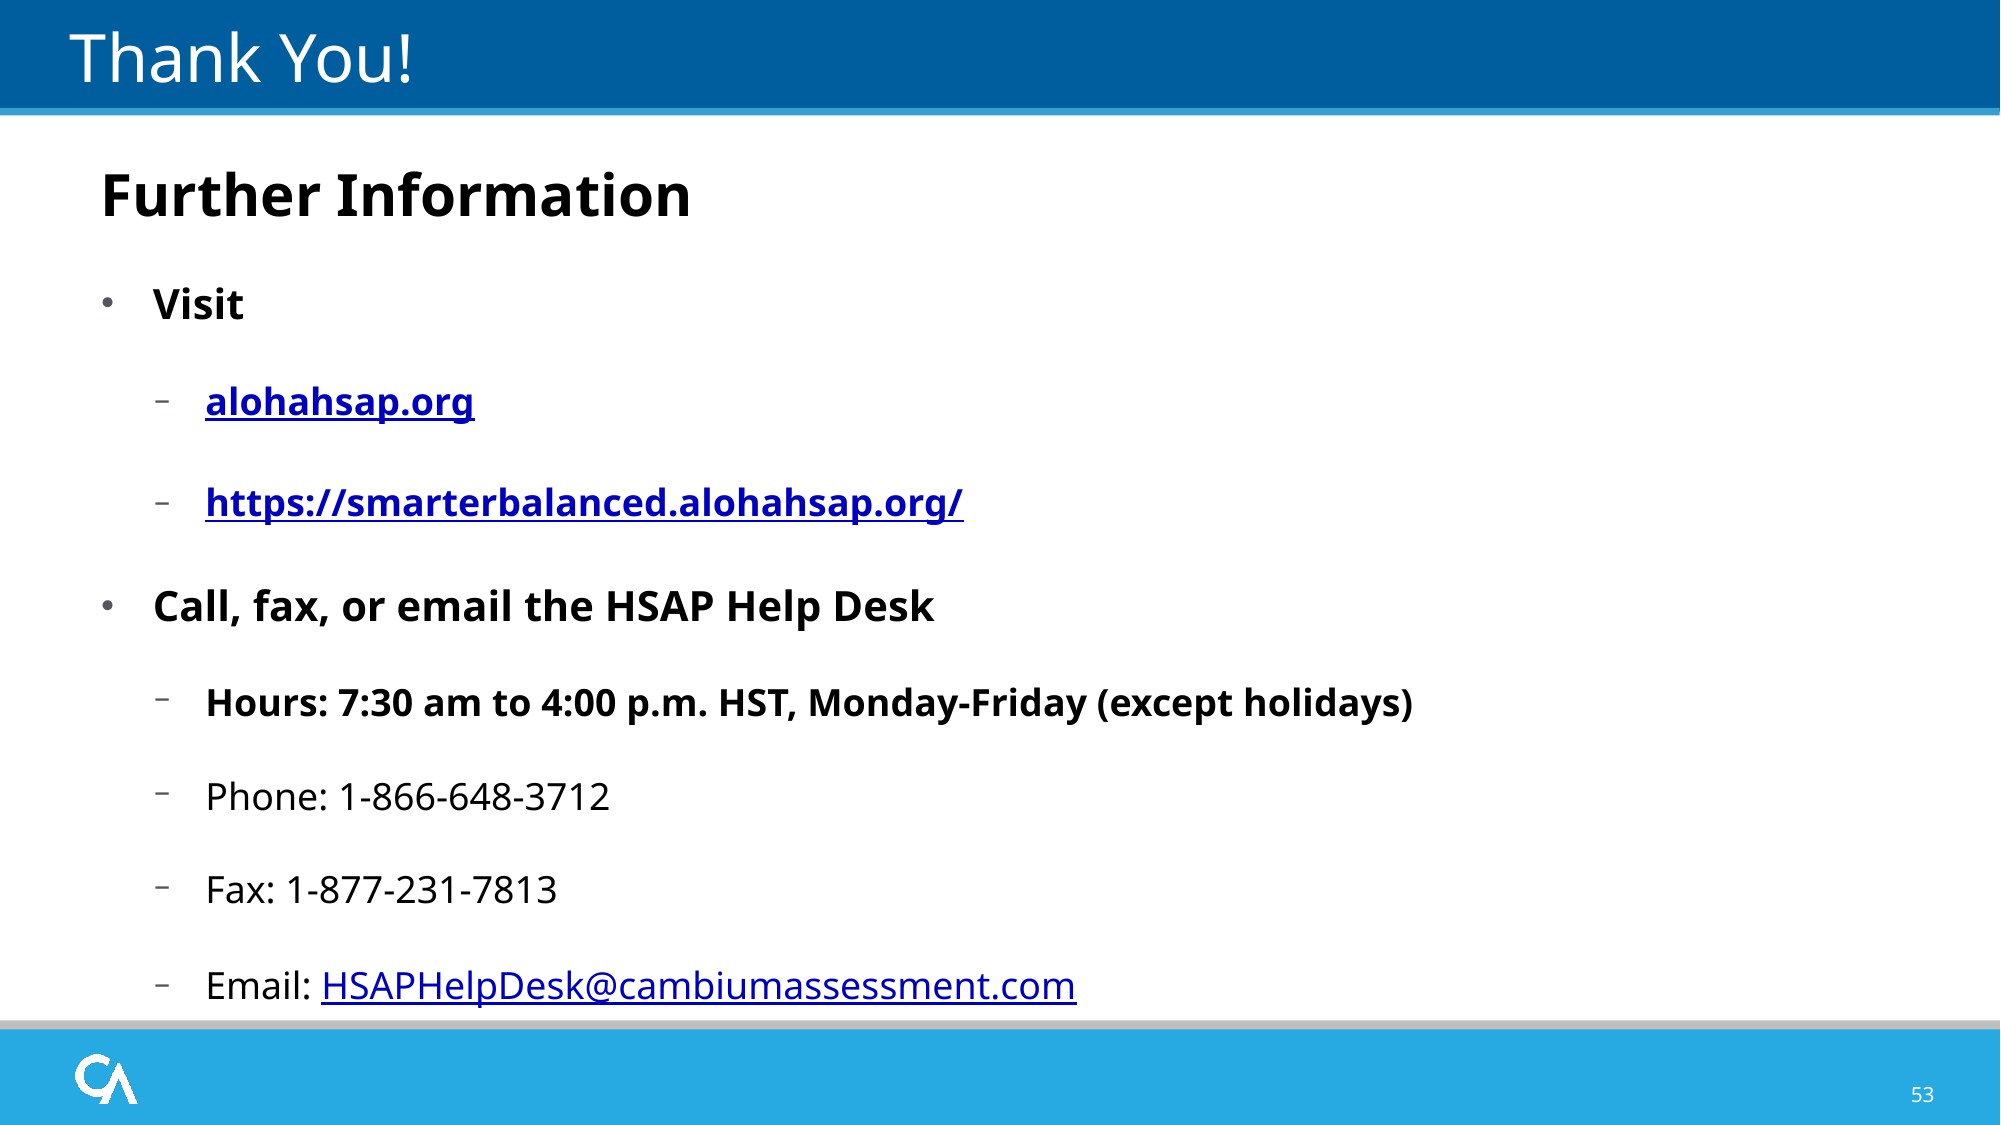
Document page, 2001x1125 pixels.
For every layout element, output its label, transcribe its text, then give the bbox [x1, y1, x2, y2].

slide_number 53 [1877, 1067, 1950, 1125]
title Thank You! [69, 10, 1878, 96]
list Further Information Visit alohahsap.org https://smarterbalanced.alohahsap.org/ Call, fax, or email the HSAP Help Desk Hours: 7:30 am to 4:00 p.m. HST, Monday-Friday (except holidays) Phone: 1-866-648-3712 Fax: 1-877-231-7813 Email: HSAPHelpDesk@cambiumassessment.com [100, 140, 1900, 773]
picture [75, 1054, 138, 1104]
